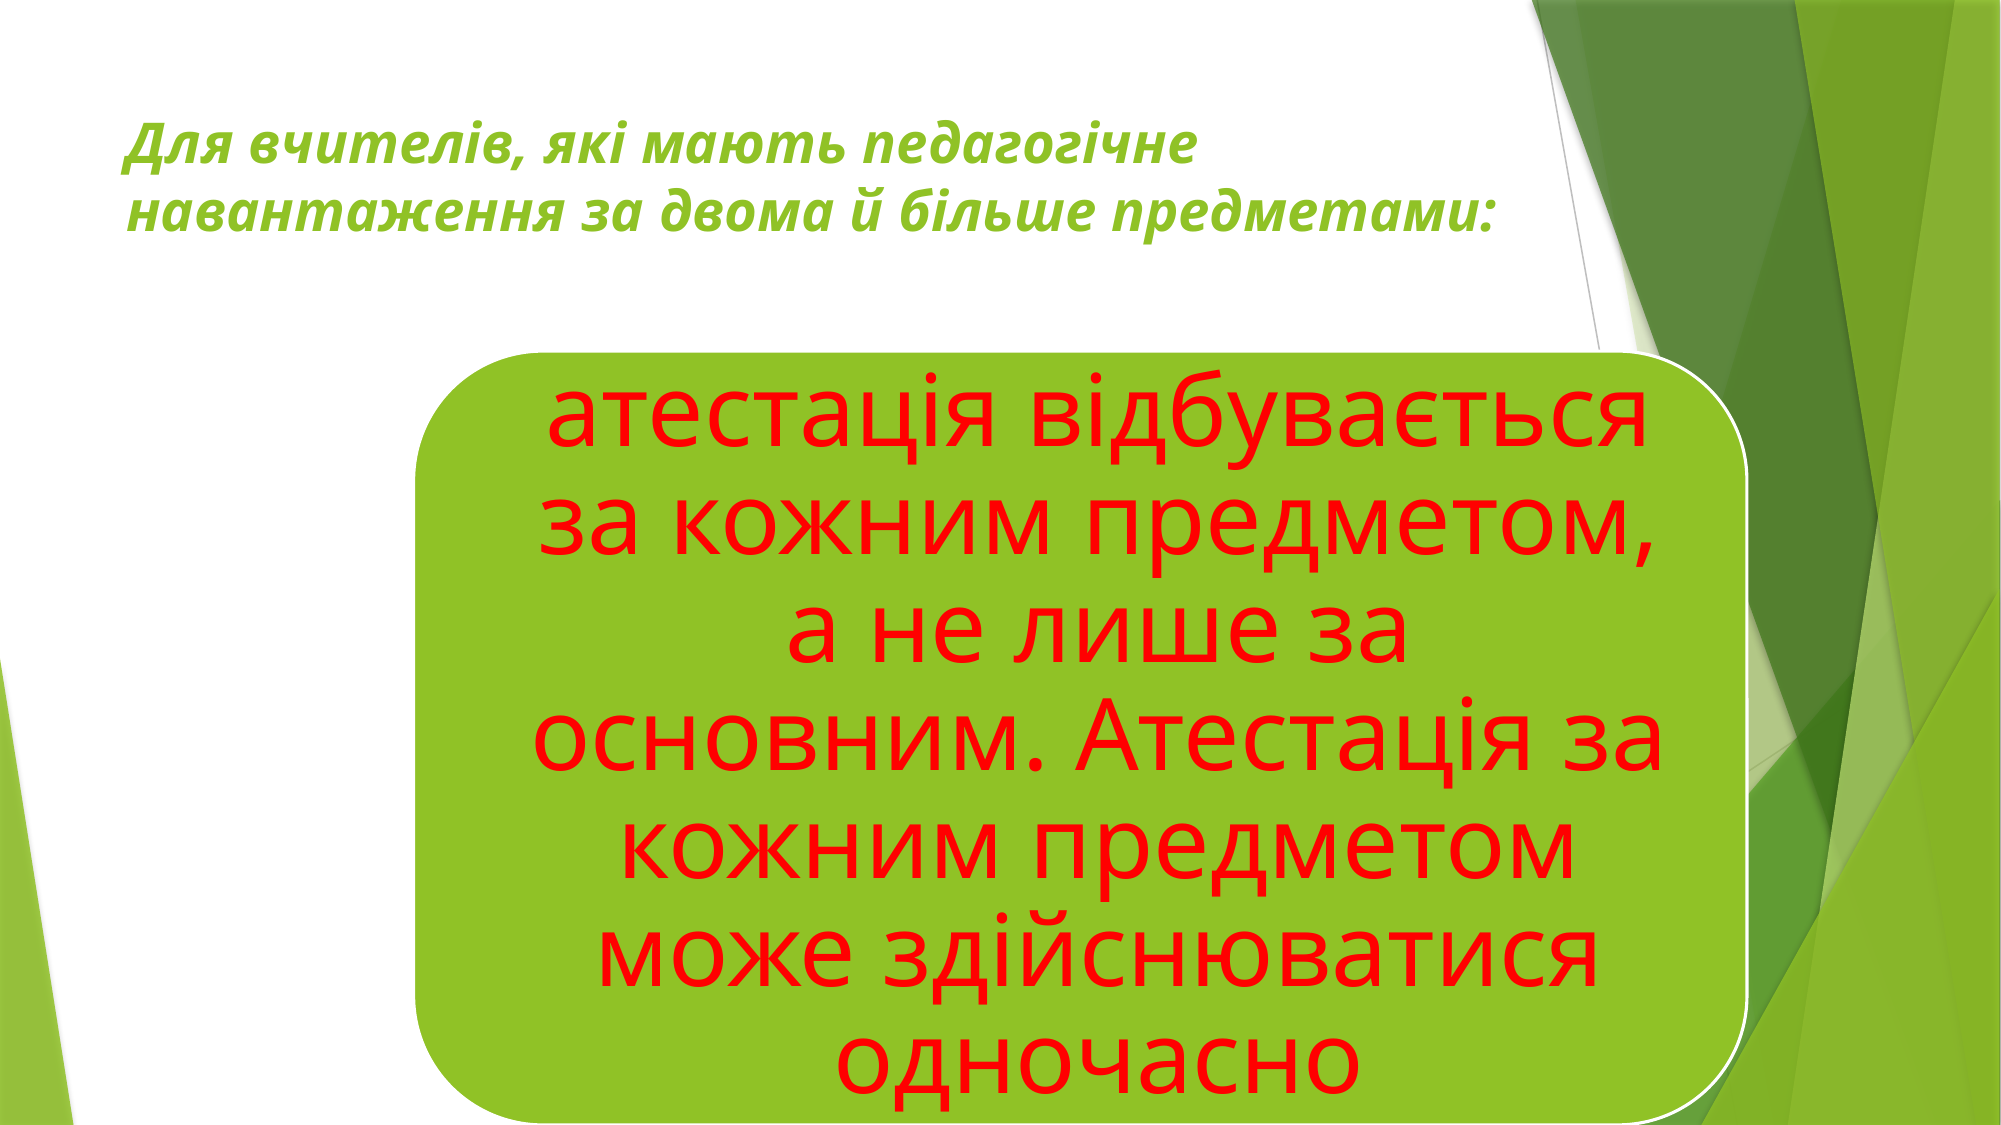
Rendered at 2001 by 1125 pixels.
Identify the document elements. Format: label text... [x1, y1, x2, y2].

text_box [413, 346, 1748, 1125]
title Для вчителів, які мають педагогічне навантаження за двома й більше предметами: [111, 99, 1522, 317]
